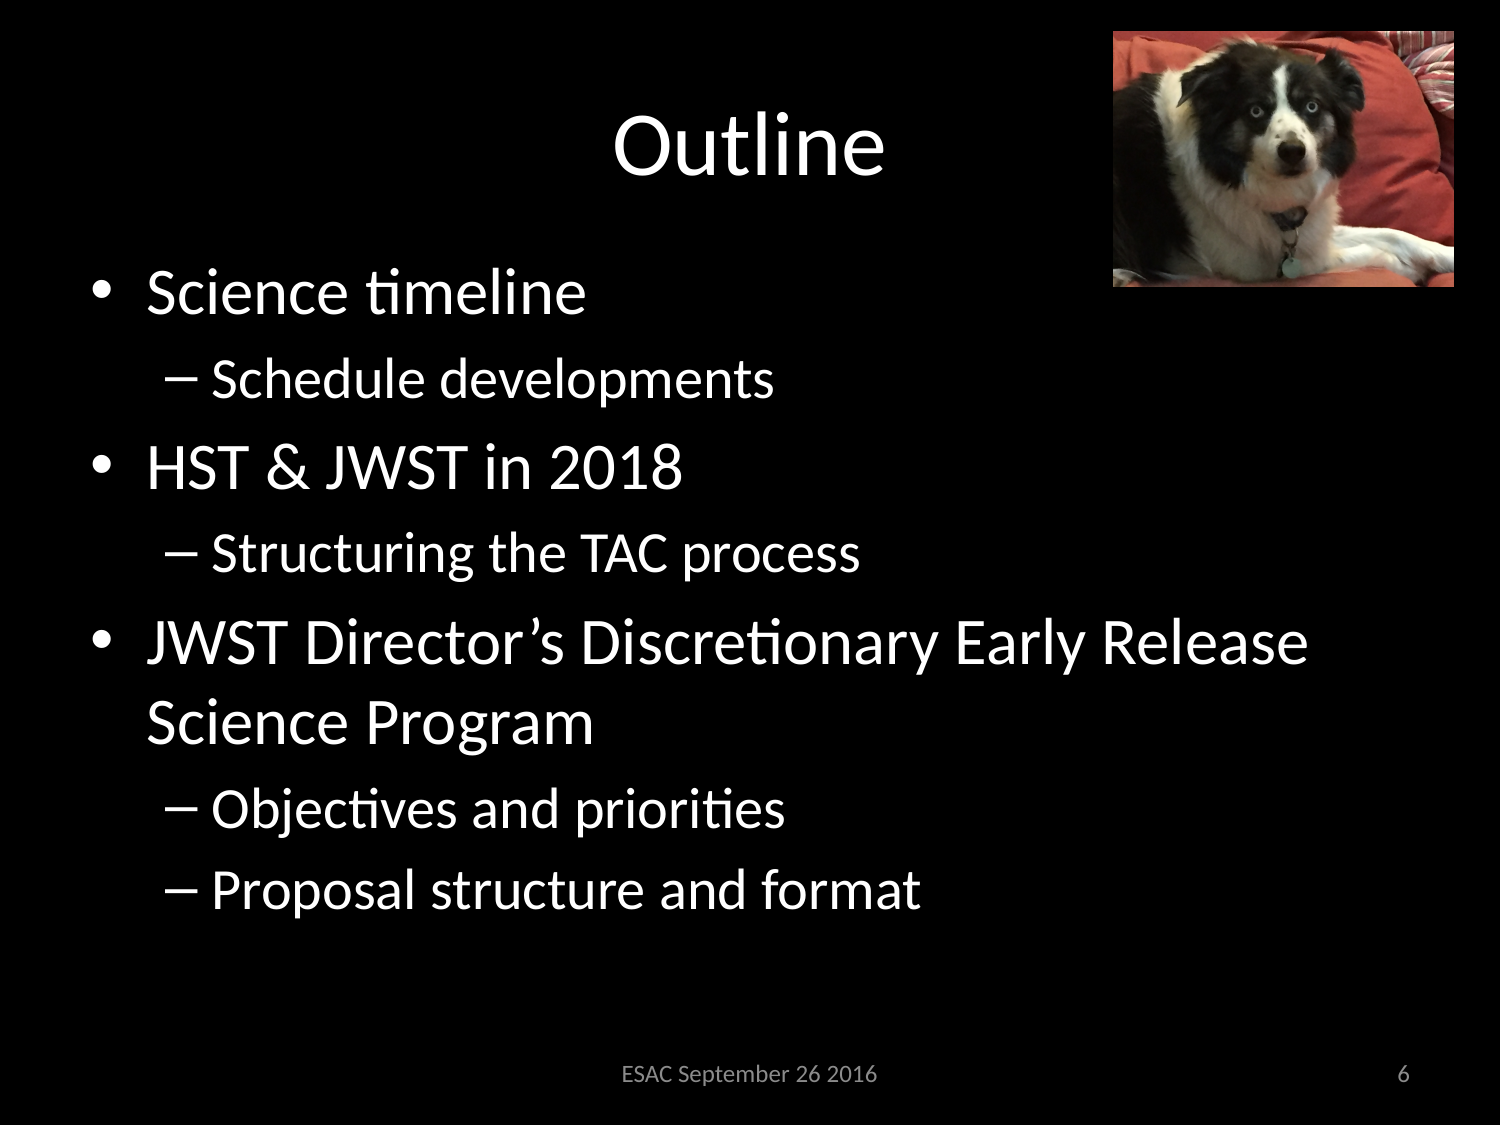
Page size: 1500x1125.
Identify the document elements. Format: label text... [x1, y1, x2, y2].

list Science timeline Schedule developments HST & JWST in 2018 Structuring the TAC process JWST Director’s Discretionary Early Release Science Program Objectives and priorities Proposal structure and format [75, 240, 1425, 983]
footer ESAC September 26 2016 [512, 1042, 988, 1103]
slide_number 6 [1074, 1042, 1425, 1103]
title Outline [75, 45, 1108, 233]
picture [1113, 31, 1455, 288]
